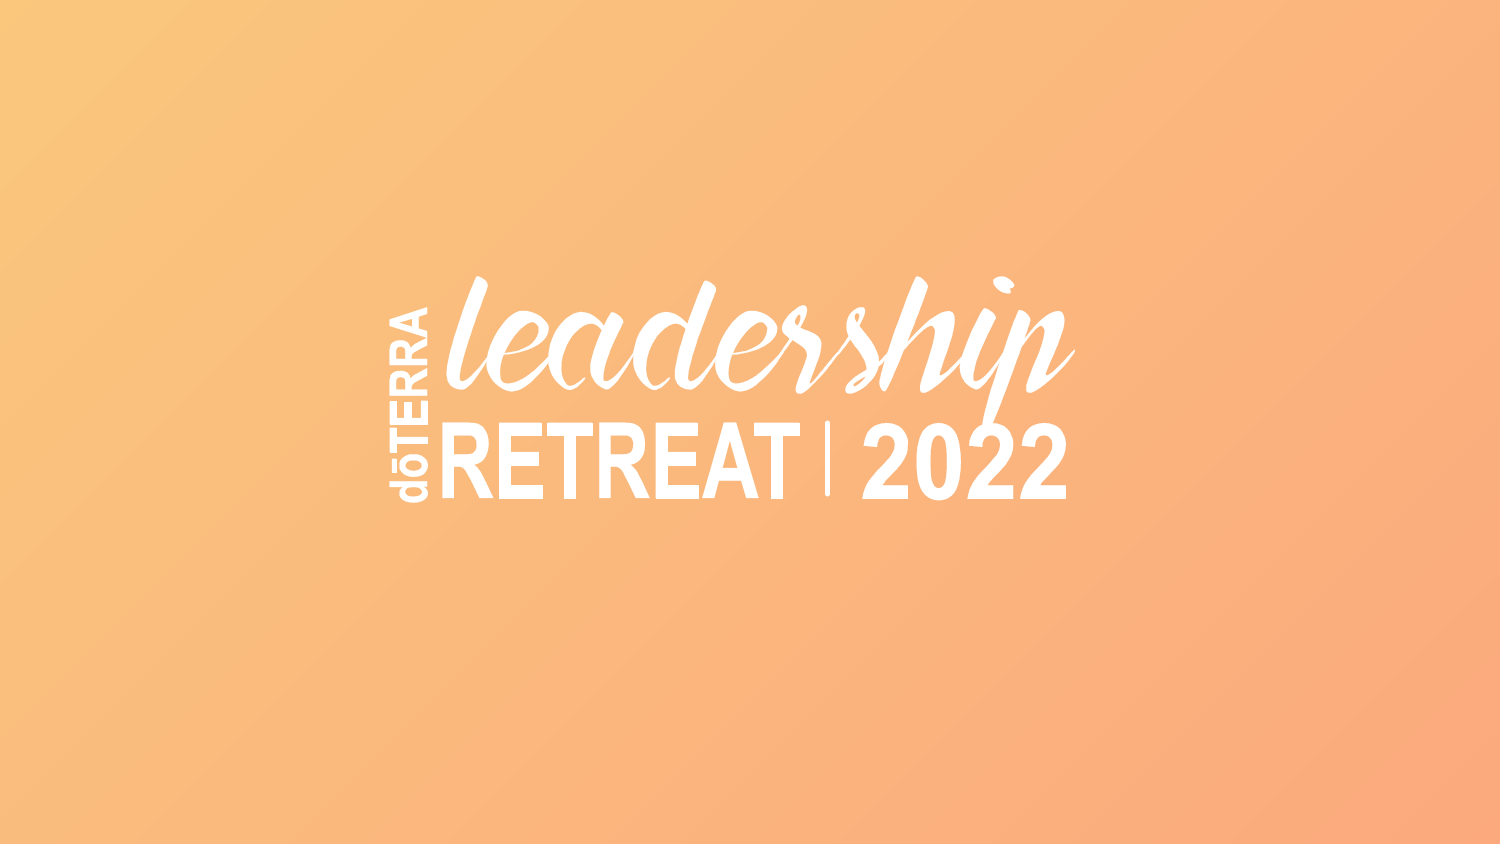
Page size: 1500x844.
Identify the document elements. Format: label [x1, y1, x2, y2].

text_box [385, 267, 1080, 506]
text_box [0, 0, 1500, 844]
